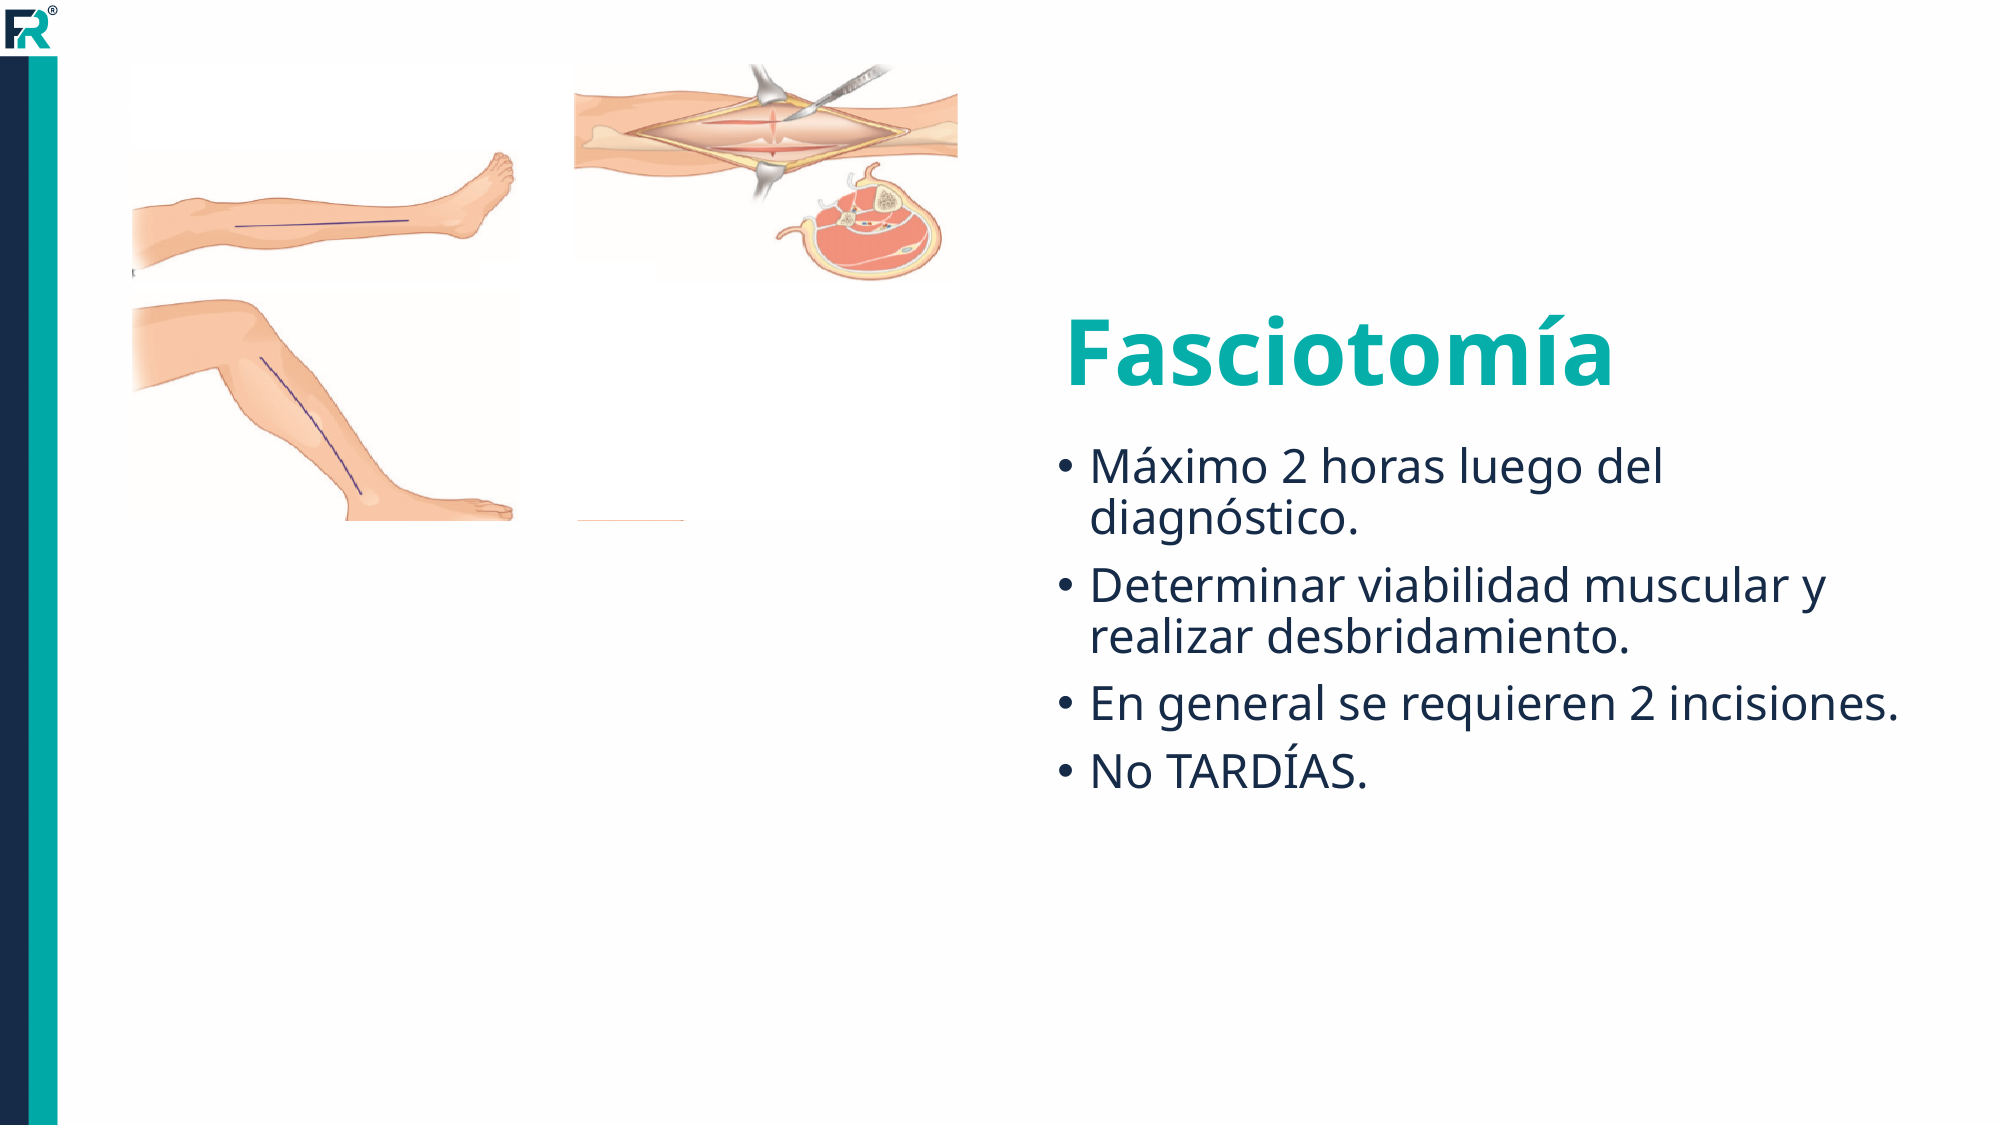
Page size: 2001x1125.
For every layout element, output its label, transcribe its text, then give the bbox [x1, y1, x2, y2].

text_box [132, 64, 958, 521]
picture [0, 0, 2001, 1125]
list Máximo 2 horas luego del diagnóstico. Determinar viabilidad muscular y realizar desbridamiento. En general se requieren 2 incisiones. No TARDÍAS. [1042, 435, 1919, 853]
title Fasciotomía [1048, 246, 1688, 435]
